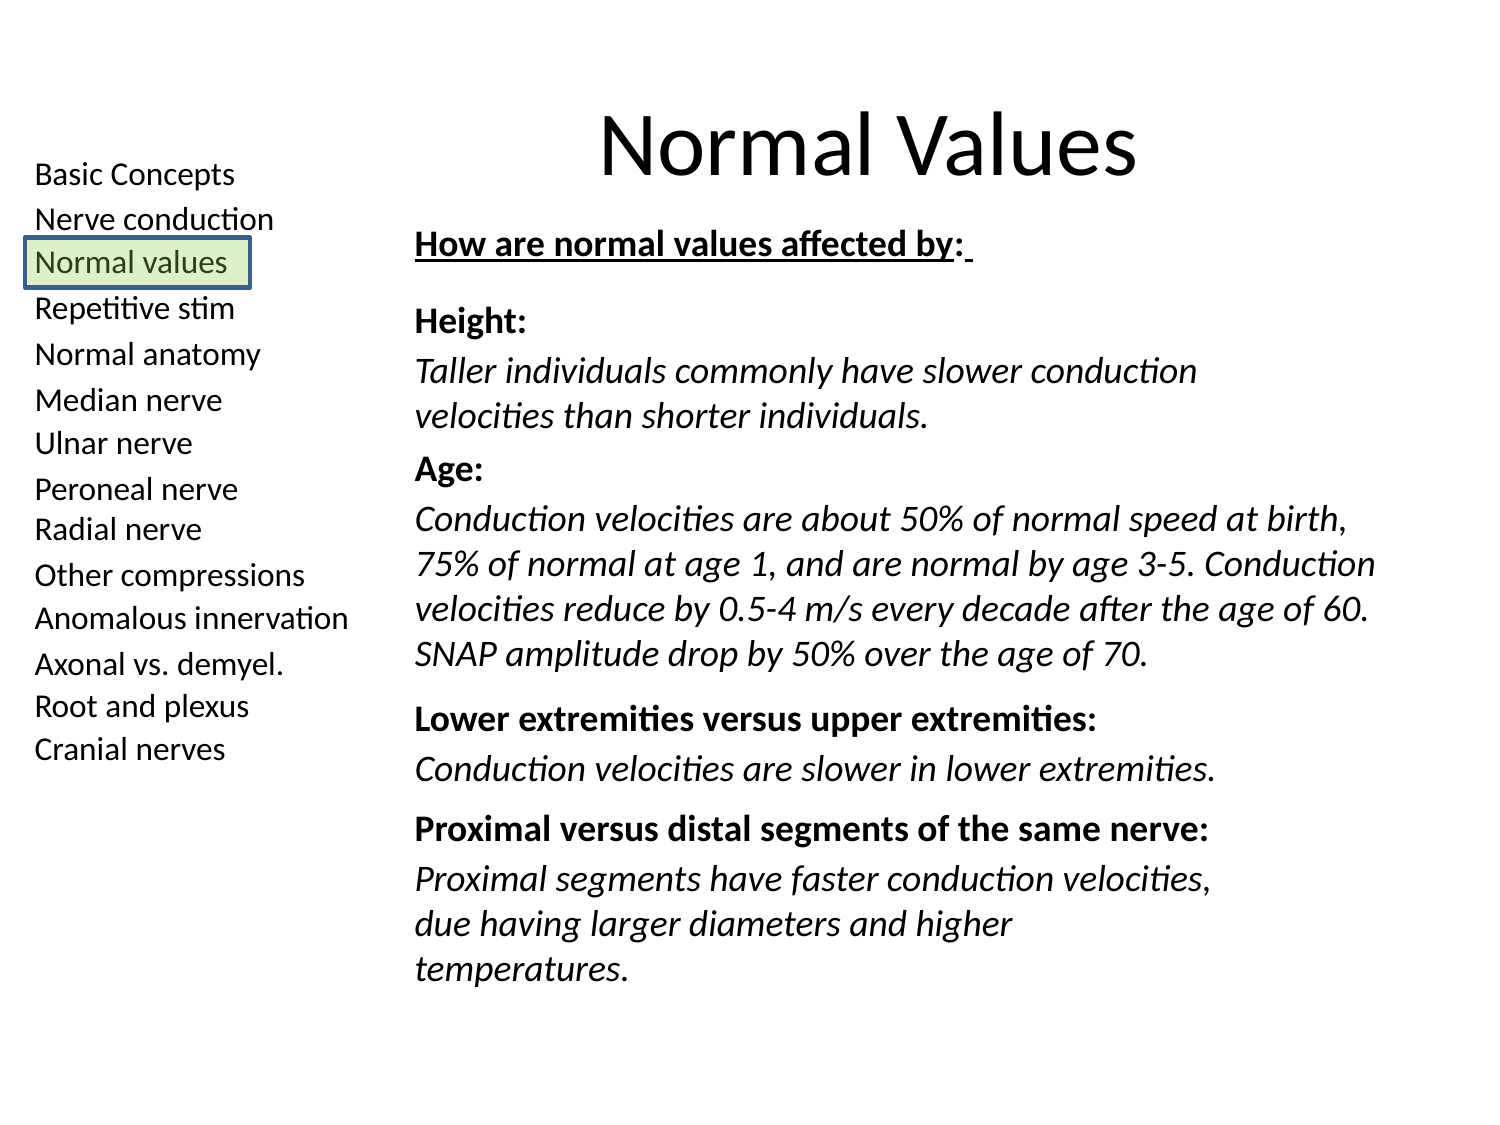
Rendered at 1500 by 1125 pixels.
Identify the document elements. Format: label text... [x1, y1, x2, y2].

text_box How are normal values affected by: [399, 211, 1363, 289]
text_box Conduction velocities are about 50% of normal speed at birth, 75% of normal at age 1, and are normal by age 3-5. Conduction velocities reduce by 0.5-4 m/s every decade after the age of 60. SNAP amplitude drop by 50% over the age of 70. [399, 486, 1425, 681]
text_box Proximal segments have faster conduction velocities, due having larger diameters and higher temperatures. [399, 847, 1238, 997]
title Normal Values [312, 45, 1425, 233]
text_box Proximal versus distal segments of the same nerve: [399, 797, 1363, 857]
text_box Conduction velocities are slower in lower extremities. [399, 736, 1413, 797]
text_box Age: [399, 436, 1363, 486]
text_box Lower extremities versus upper extremities: [399, 686, 1363, 736]
text_box [23, 235, 252, 290]
text_box Taller individuals commonly have slower conduction velocities than shorter individuals. [399, 339, 1238, 436]
text_box Height: [399, 289, 1363, 349]
